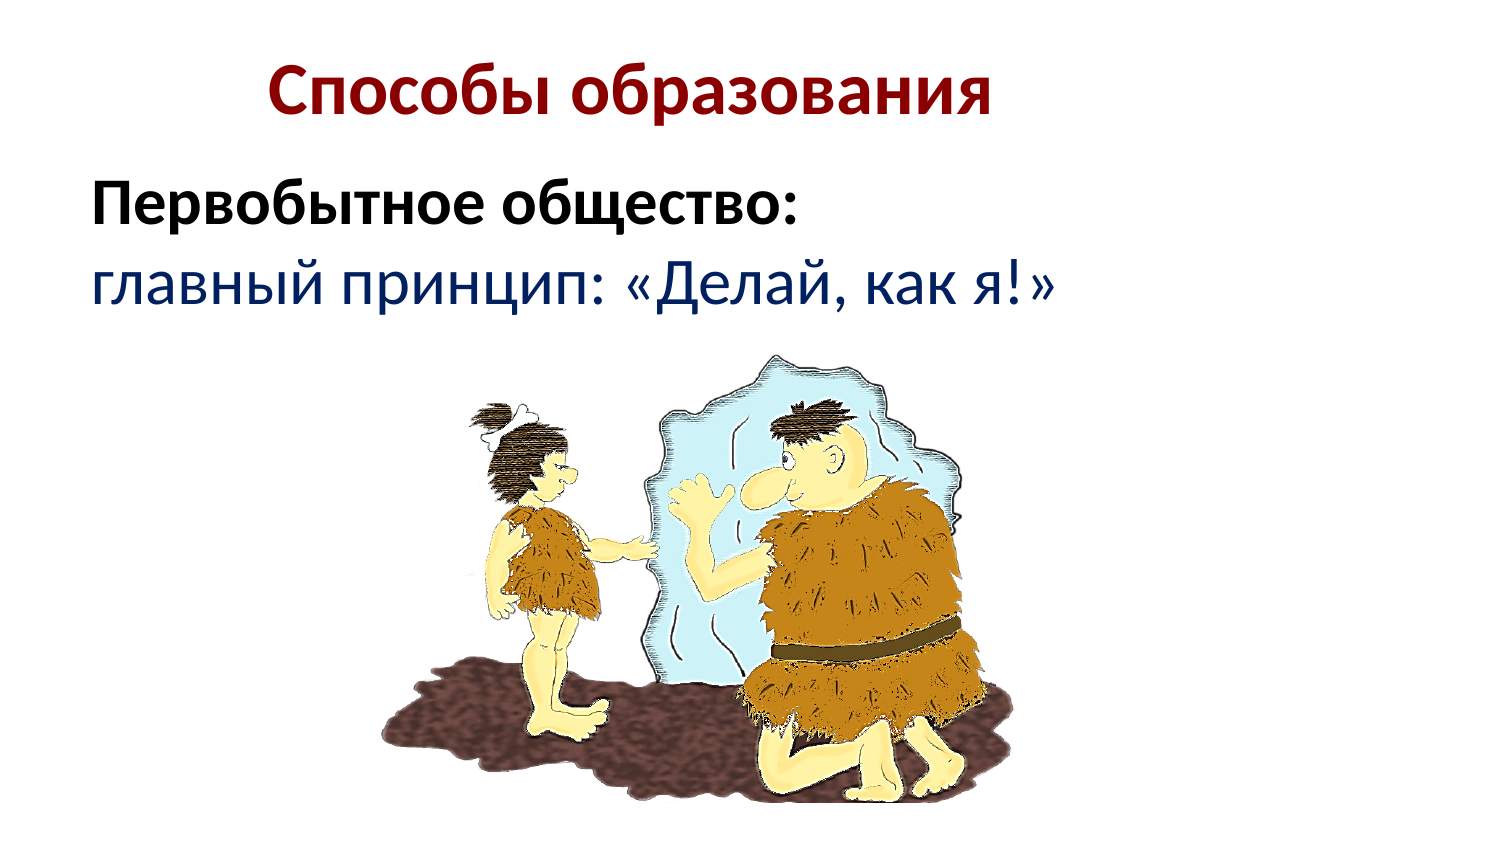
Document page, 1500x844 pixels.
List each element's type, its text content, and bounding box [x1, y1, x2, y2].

text_box Первобытное общество: главный принцип: «Делай, как я!» [76, 150, 1447, 325]
picture [321, 267, 1046, 804]
text_box Способы образования [253, 32, 1187, 137]
